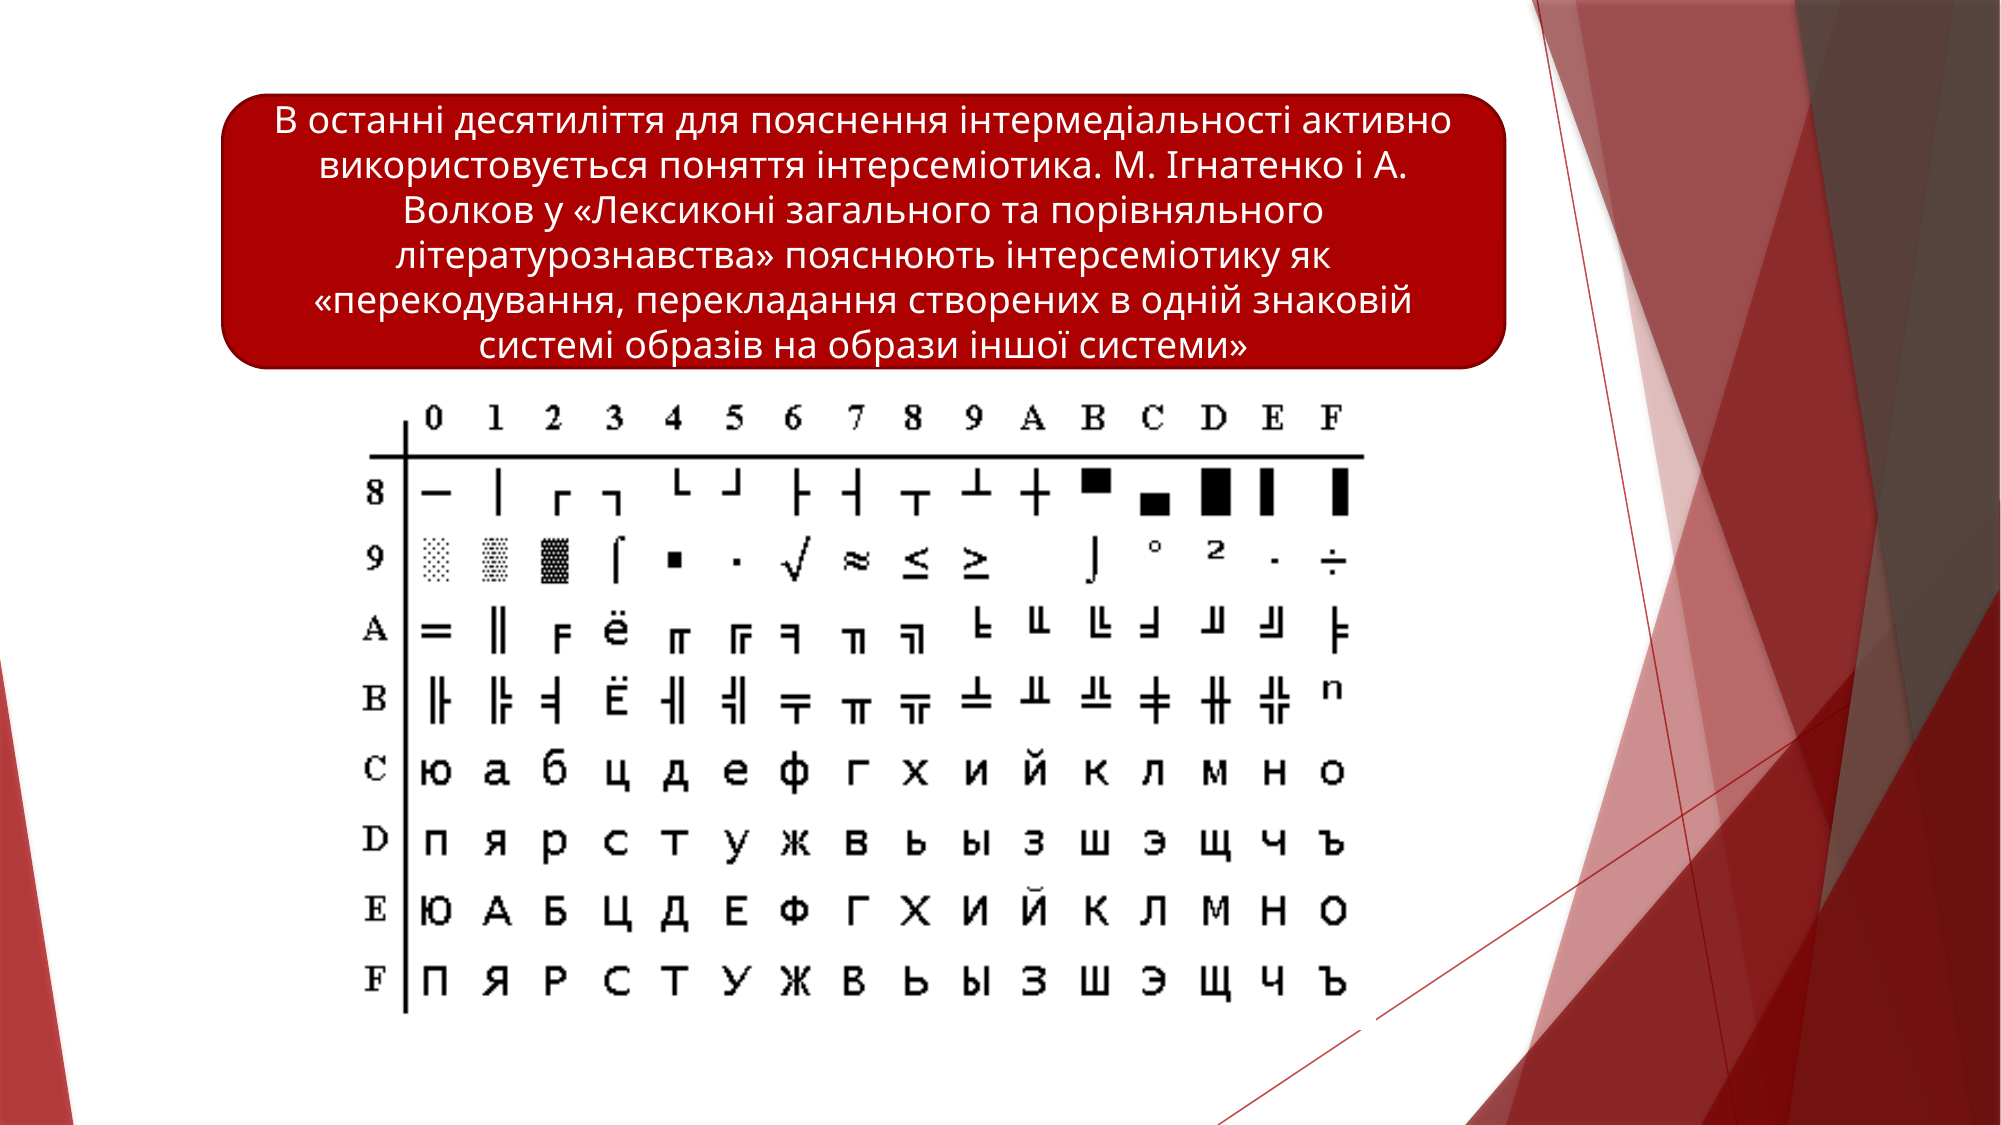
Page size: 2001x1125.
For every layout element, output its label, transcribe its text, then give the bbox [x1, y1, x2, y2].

text_box В останні десятиліття для пояснення інтермедіальності активно використовується поняття інтерсеміотика. М. Ігнатенко і А. Волков у «Лексиконі загального та порівняльного літературознавства» пояснюють інтерсеміотику як «перекодування, перекладання створених в одній знаковій системі образів на образи іншої системи» [221, 93, 1507, 370]
picture [333, 376, 1377, 1031]
